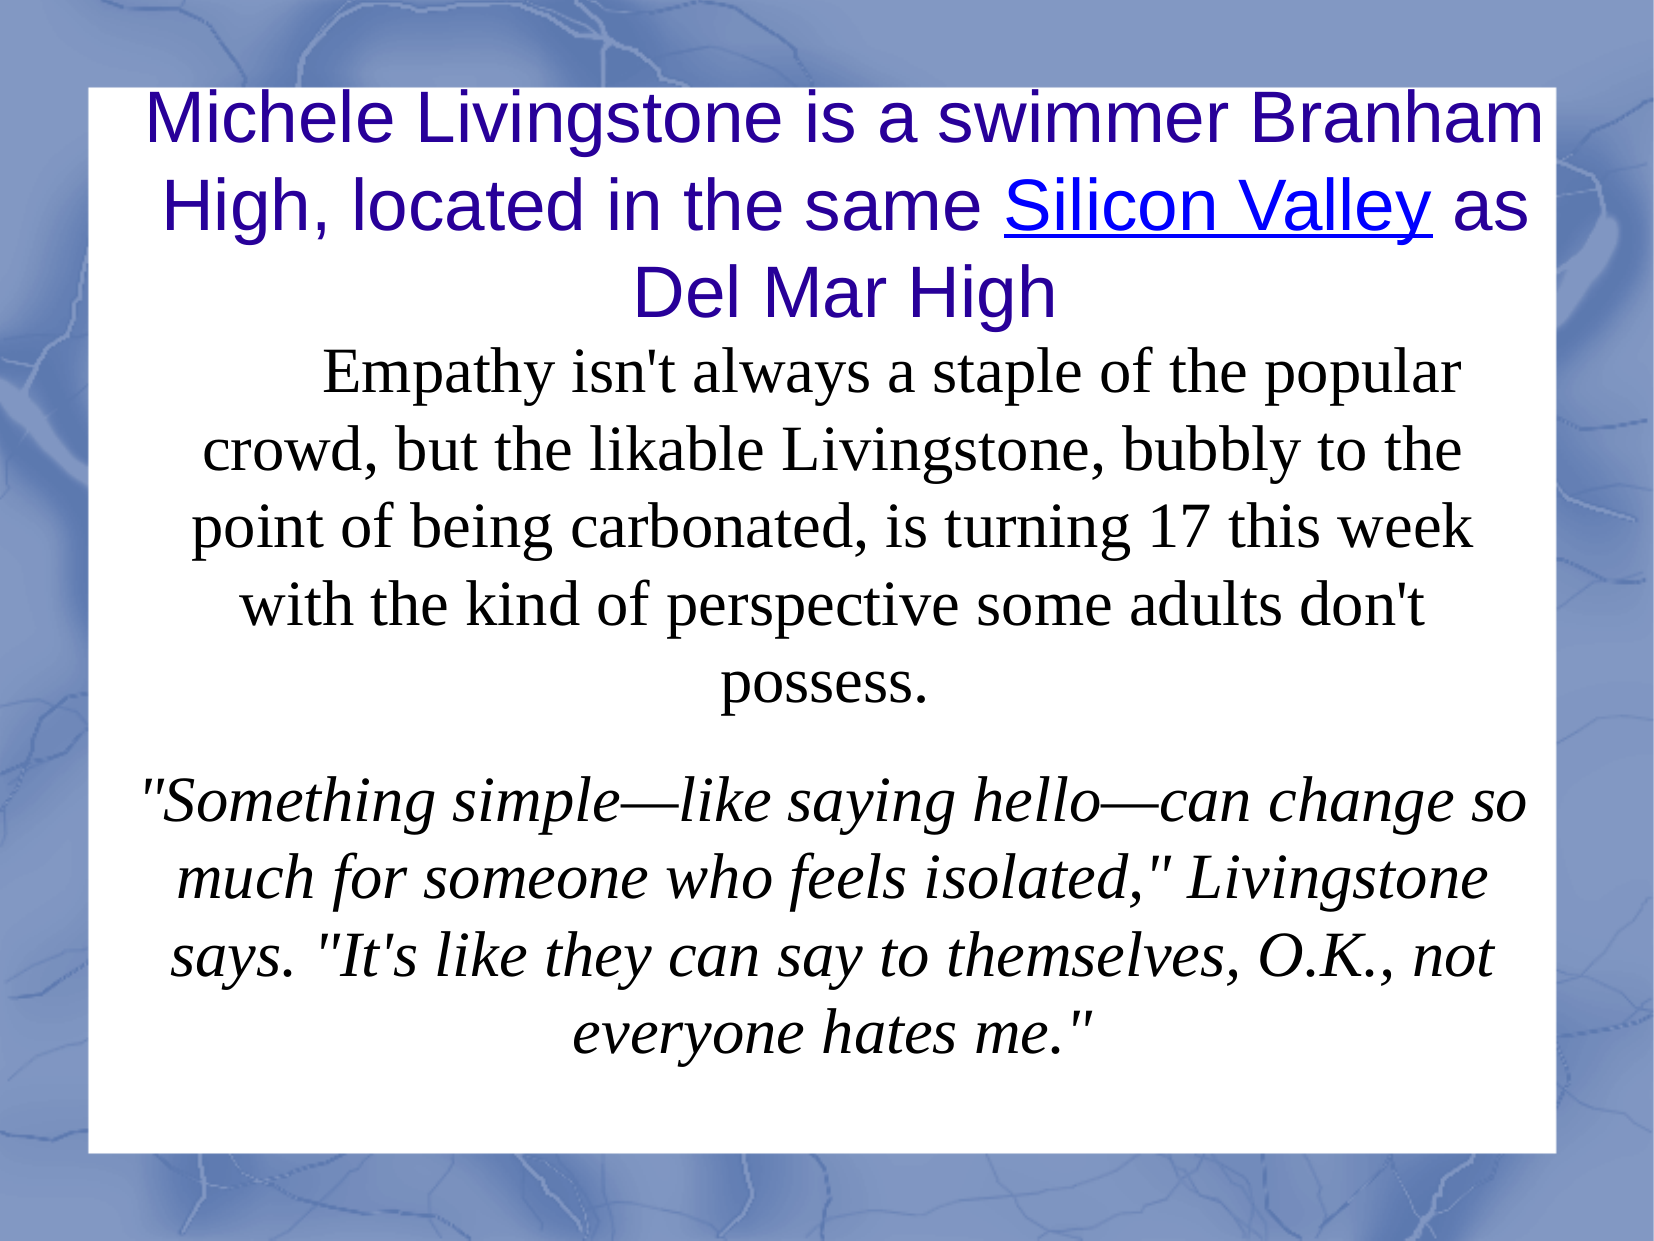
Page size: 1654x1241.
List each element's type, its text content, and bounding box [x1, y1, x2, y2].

title Michele Livingstone is a swimmer Branham High, located in the same Silicon Valley as Del Mar High [139, 82, 1552, 320]
picture [0, 0, 1654, 1241]
text_box Empathy isn't always a staple of the popular crowd, but the likable Livingstone, bubbly to the point of being carbonated, is turning 17 this week with the kind of perspective some adults don't possess. "Something simple—like saying hello—can change so much for someone who feels isolated," Livingstone says. "It's like they can say to themselves, O.K., not everyone hates me." [114, 320, 1552, 1158]
